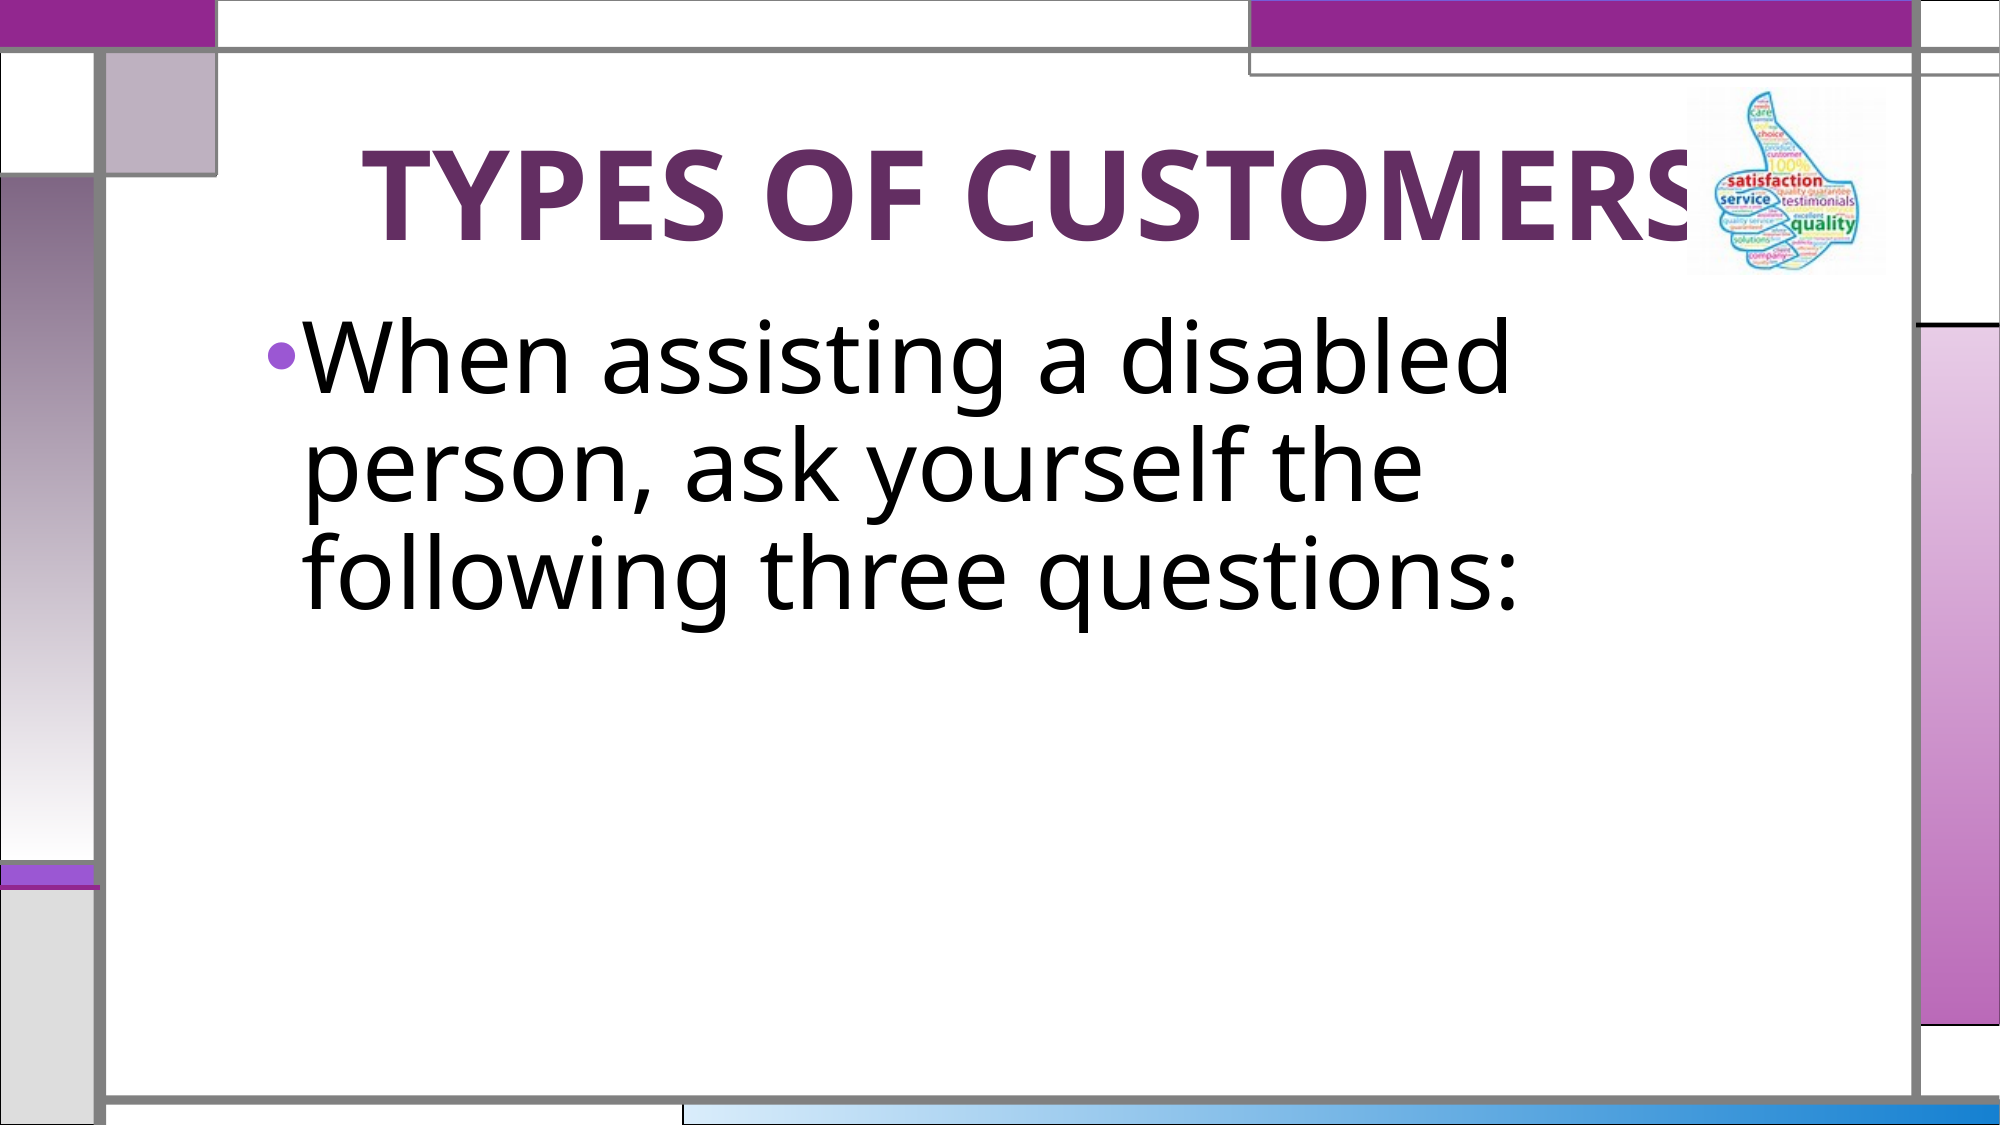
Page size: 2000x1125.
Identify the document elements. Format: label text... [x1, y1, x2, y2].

title TYPES OF CUSTOMERS [249, 87, 1687, 275]
picture [1687, 87, 1886, 275]
list When assisting a disabled person, ask yourself the following three questions: [249, 299, 1825, 988]
